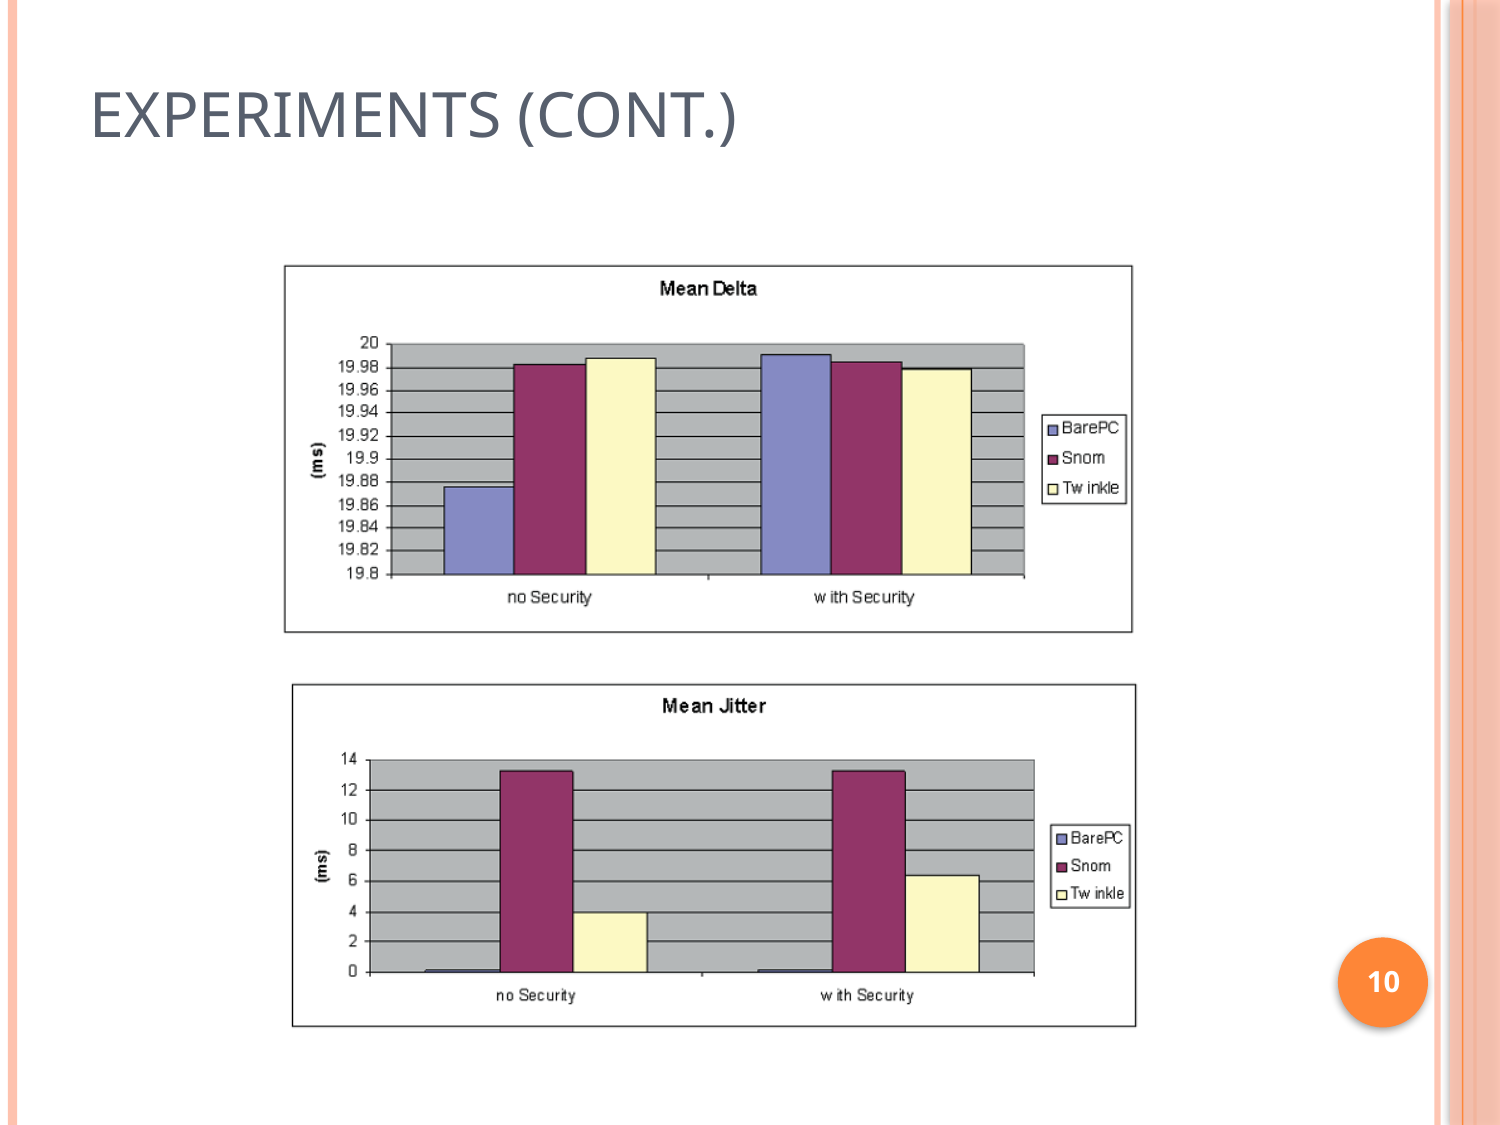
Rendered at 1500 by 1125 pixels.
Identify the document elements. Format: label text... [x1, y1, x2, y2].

picture [253, 242, 1188, 659]
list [276, 668, 1151, 1037]
slide_number 10 [1333, 940, 1434, 1027]
title Experiments (cont.) [75, 45, 1300, 233]
